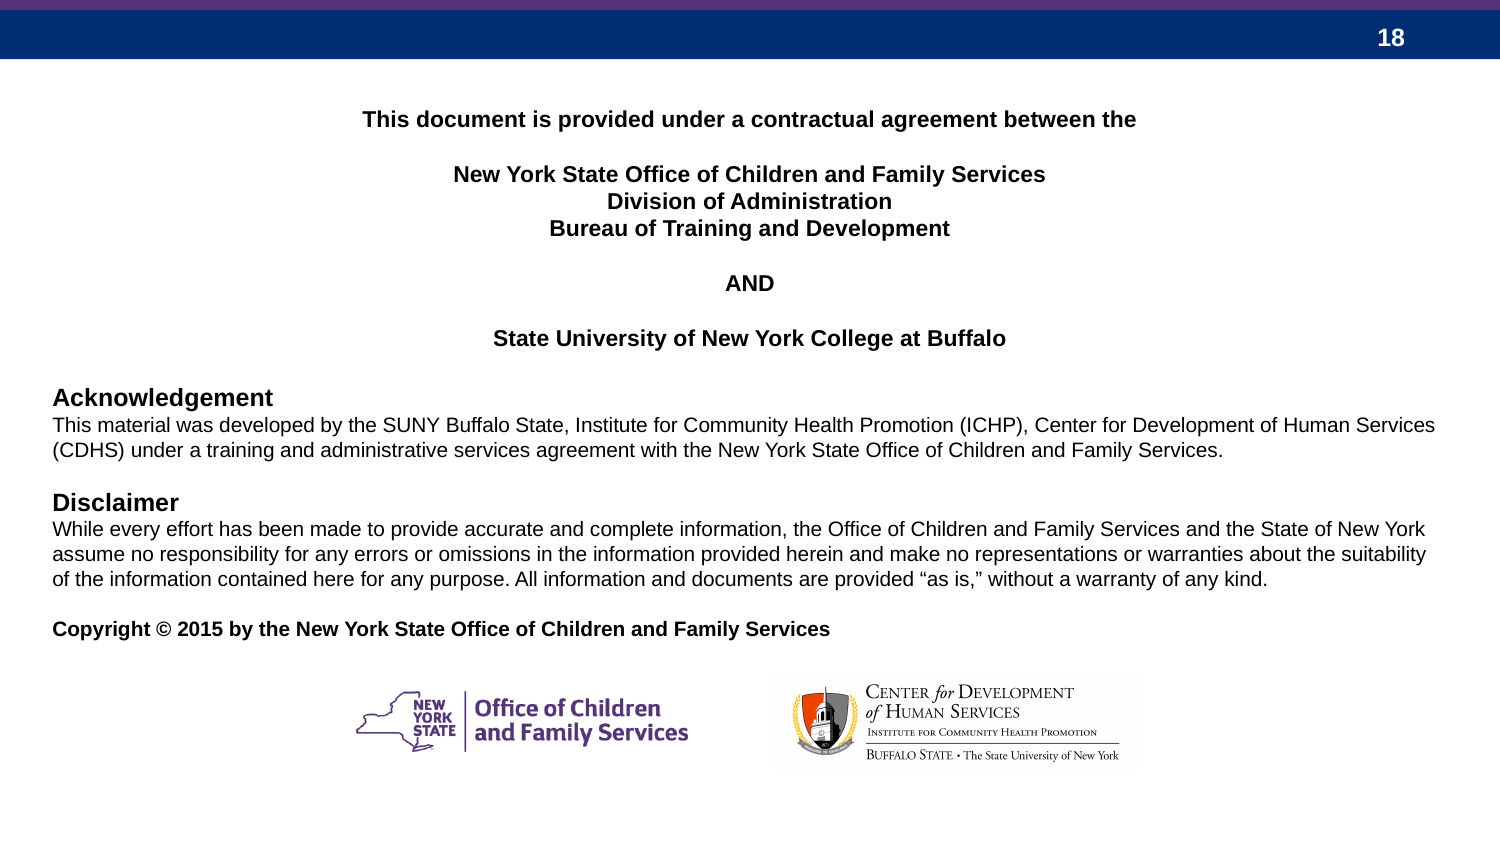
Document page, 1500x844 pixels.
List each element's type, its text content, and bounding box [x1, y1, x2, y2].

picture [356, 691, 688, 752]
text_box This document is provided under a contractual agreement between the New York State Office of Children and Family Services Division of Administration Bureau of Training and Development AND State University of New York College at Buffalo Acknowledgement This material was developed by the SUNY Buffalo State, Institute for Community Health Promotion (ICHP), Center for Development of Human Services (CDHS) under a training and administrative services agreement with the New York State Office of Children and Family Services. Disclaimer While every effort has been made to provide accurate and complete information, the Office of Children and Family Services and the State of New York assume no responsibility for any errors or omissions in the information provided herein and make no representations or warranties about the suitability of the information contained here for any purpose. All information and documents are provided “as is,” without a warranty of any kind. Copyright © 2015 by the New York State Office of Children and Family Services [37, 96, 1463, 649]
picture [774, 671, 1138, 772]
